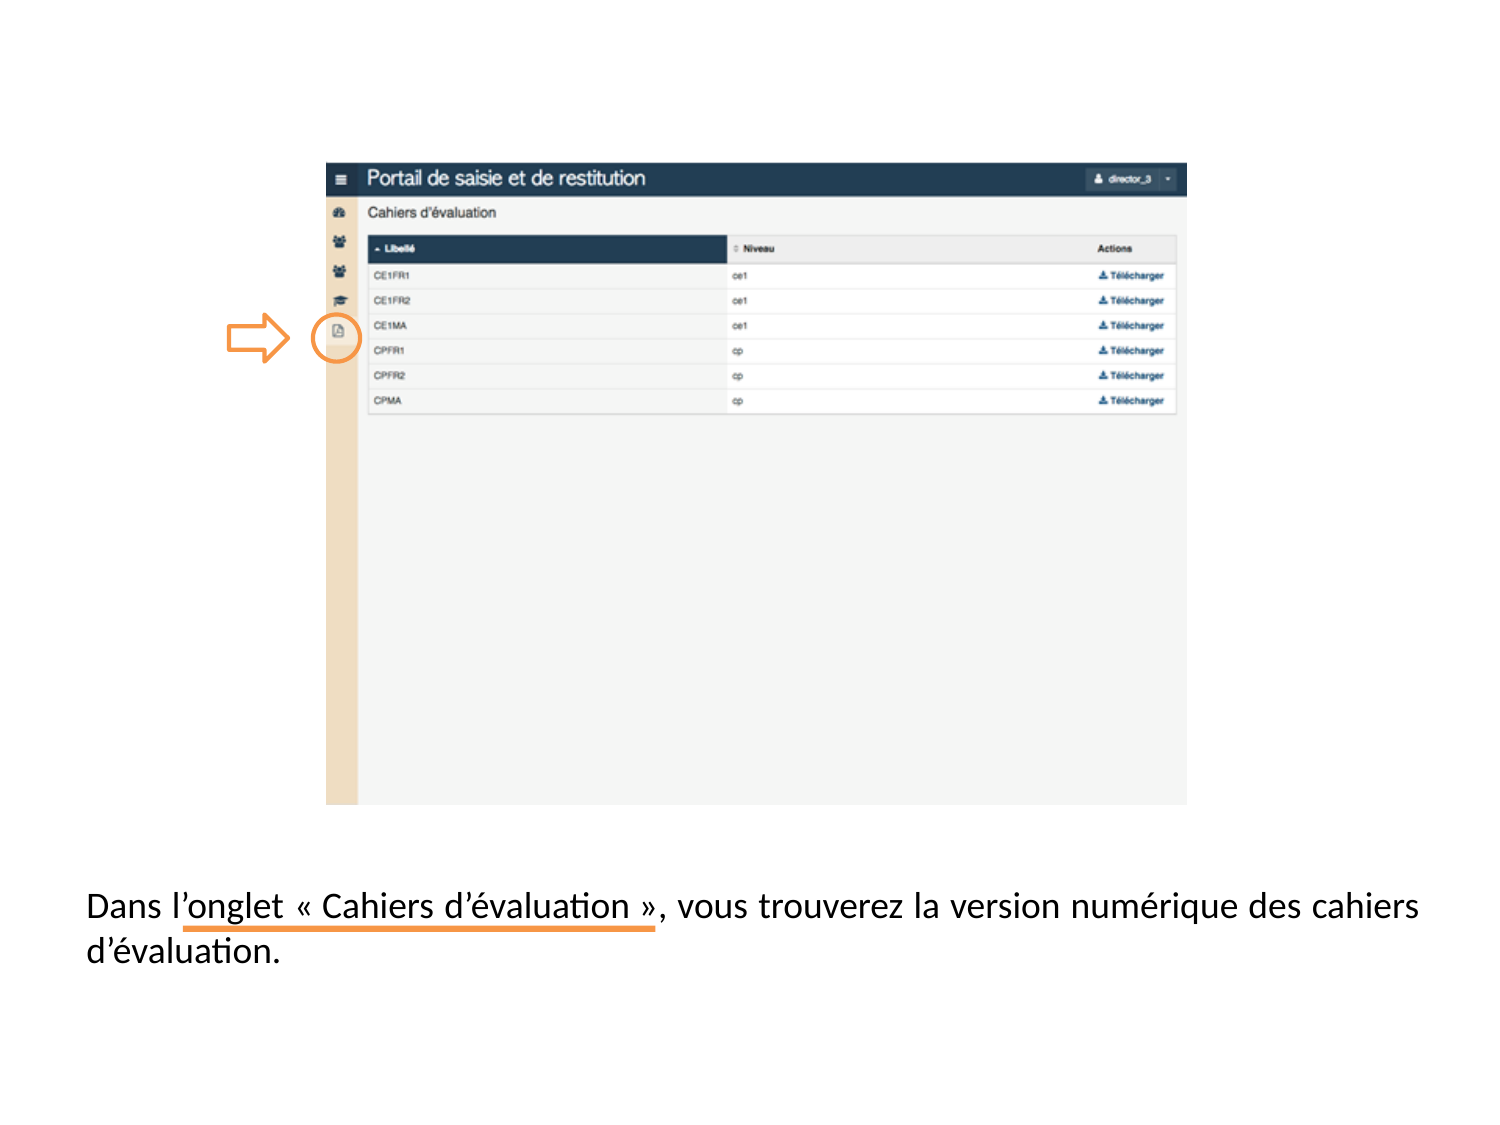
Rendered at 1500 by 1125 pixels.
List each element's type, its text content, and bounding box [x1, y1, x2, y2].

picture [325, 160, 1188, 805]
text_box [226, 312, 291, 364]
text_box [310, 318, 320, 358]
text_box Dans l’onglet « Cahiers d’évaluation », vous trouverez la version numérique des cahiers d’évaluation. [71, 873, 1436, 979]
